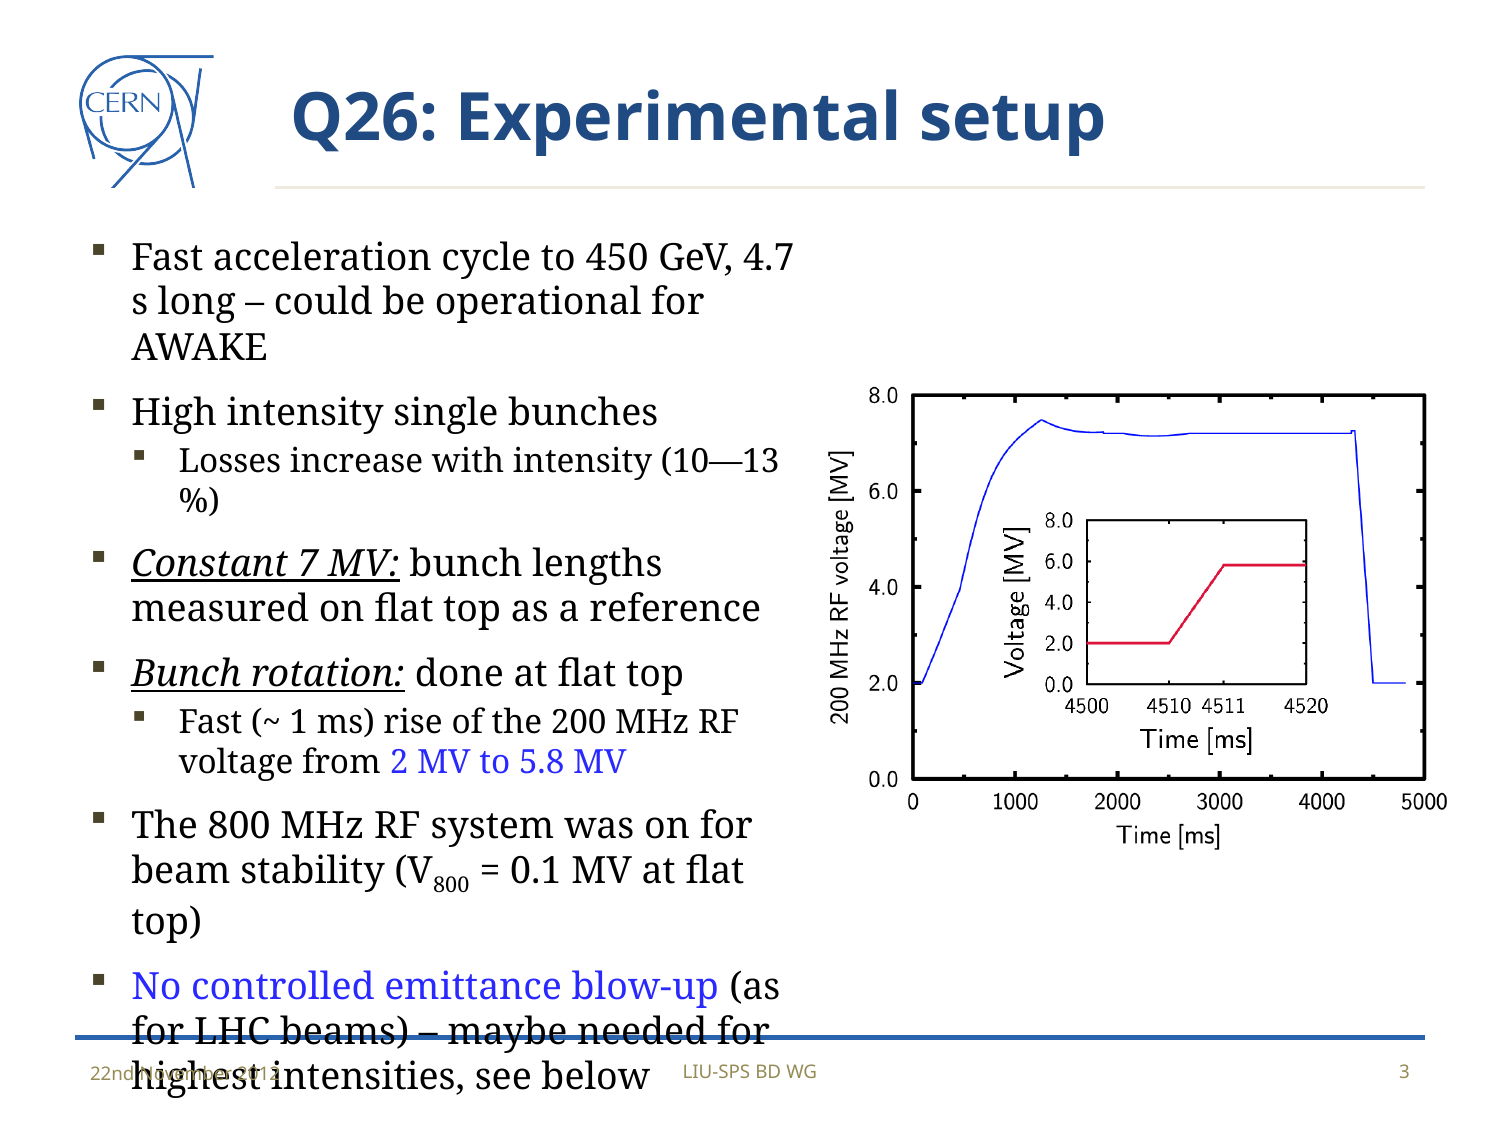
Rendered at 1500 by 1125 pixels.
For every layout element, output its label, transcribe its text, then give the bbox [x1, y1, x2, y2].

title Q26: Experimental setup [275, 45, 1425, 188]
footer LIU-SPS BD WG [512, 1042, 988, 1103]
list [764, 346, 1500, 901]
list Fast acceleration cycle to 450 GeV, 4.7 s long – could be operational for AWAKE High intensity single bunches Losses increase with intensity (10—13 %) Constant 7 MV: bunch lengths measured on flat top as a reference Bunch rotation: done at flat top Fast (~ 1 ms) rise of the 200 MHz RF voltage from 2 MV to 5.8 MV The 800 MHz RF system was on for beam stability (V800 = 0.1 MV at flat top) No controlled emittance blow-up (as for LHC beams) – maybe needed for highest intensities, see below [75, 224, 825, 1025]
picture [75, 49, 217, 188]
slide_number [75, 1042, 425, 1103]
slide_number 3 [1074, 1042, 1425, 1103]
